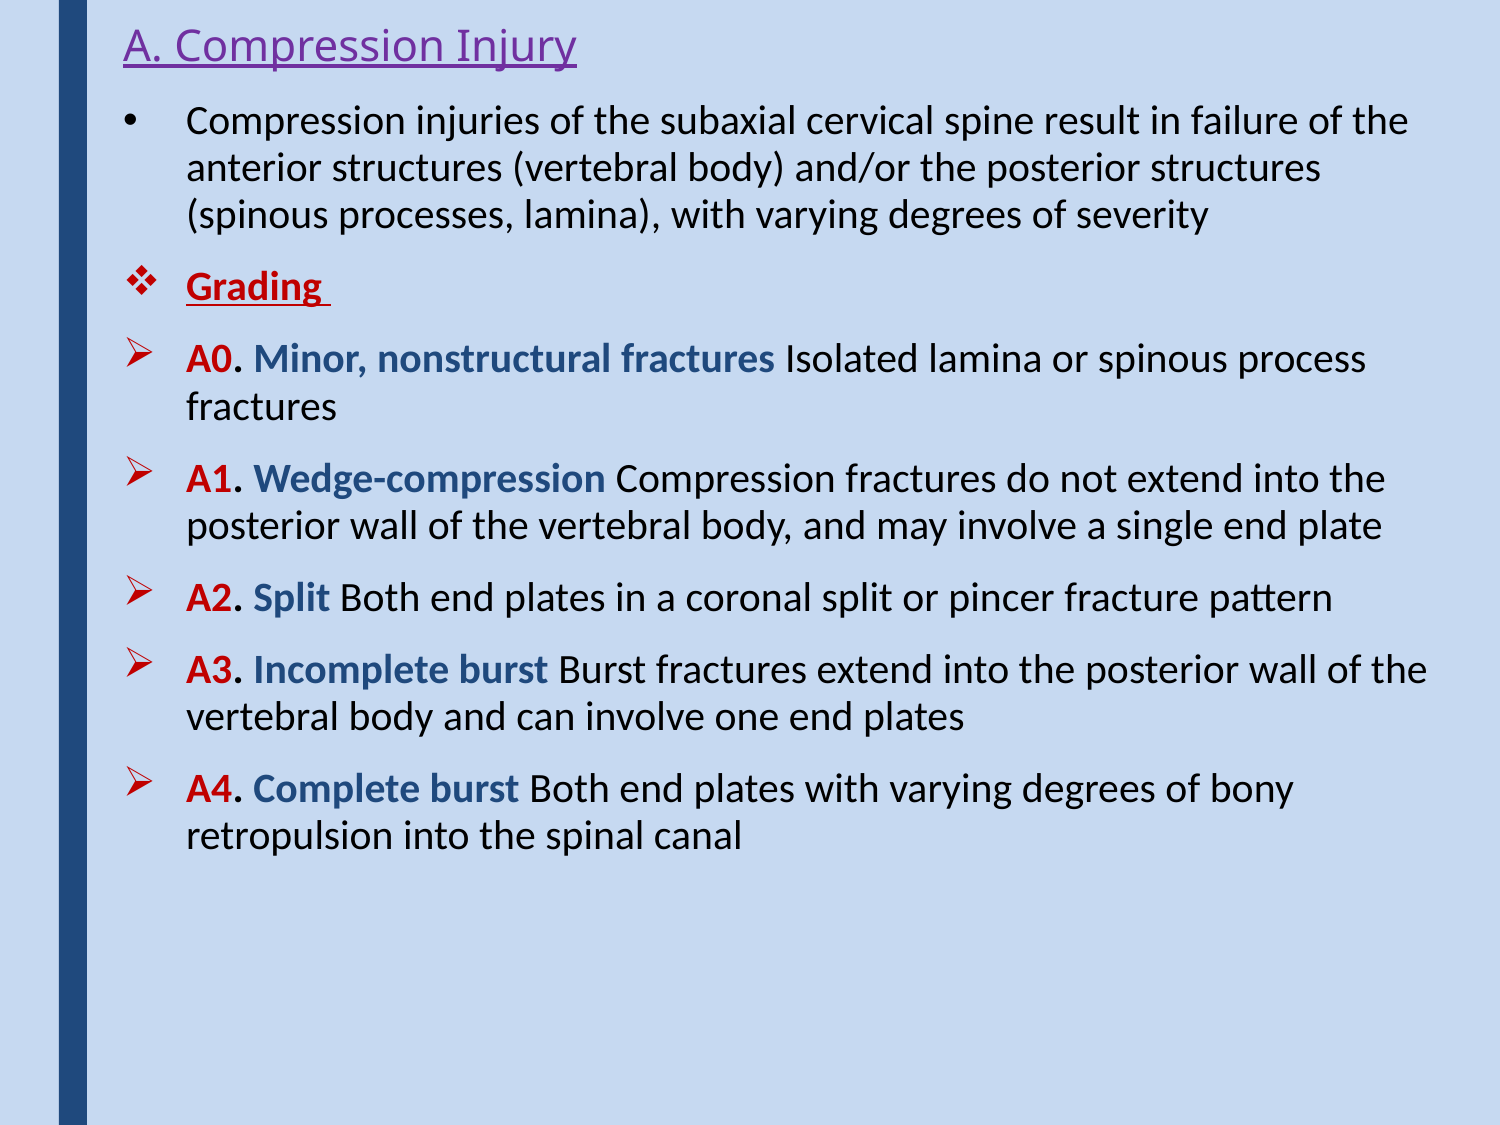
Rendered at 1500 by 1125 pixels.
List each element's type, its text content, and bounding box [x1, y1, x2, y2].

title A. Compression Injury [108, 16, 1290, 89]
list Compression injuries of the subaxial cervical spine result in failure of the anterior structures (vertebral body) and/or the posterior structures (spinous processes, lamina), with varying degrees of severity Grading A0. Minor, nonstructural fractures Isolated lamina or spinous process fractures A1. Wedge-compression Compression fractures do not extend into the posterior wall of the vertebral body, and may involve a single end plate A2. Split Both end plates in a coronal split or pincer fracture pattern A3. Incomplete burst Burst fractures extend into the posterior wall of the vertebral body and can involve one end plates A4. Complete burst Both end plates with varying degrees of bony retropulsion into the spinal canal [108, 89, 1485, 1109]
